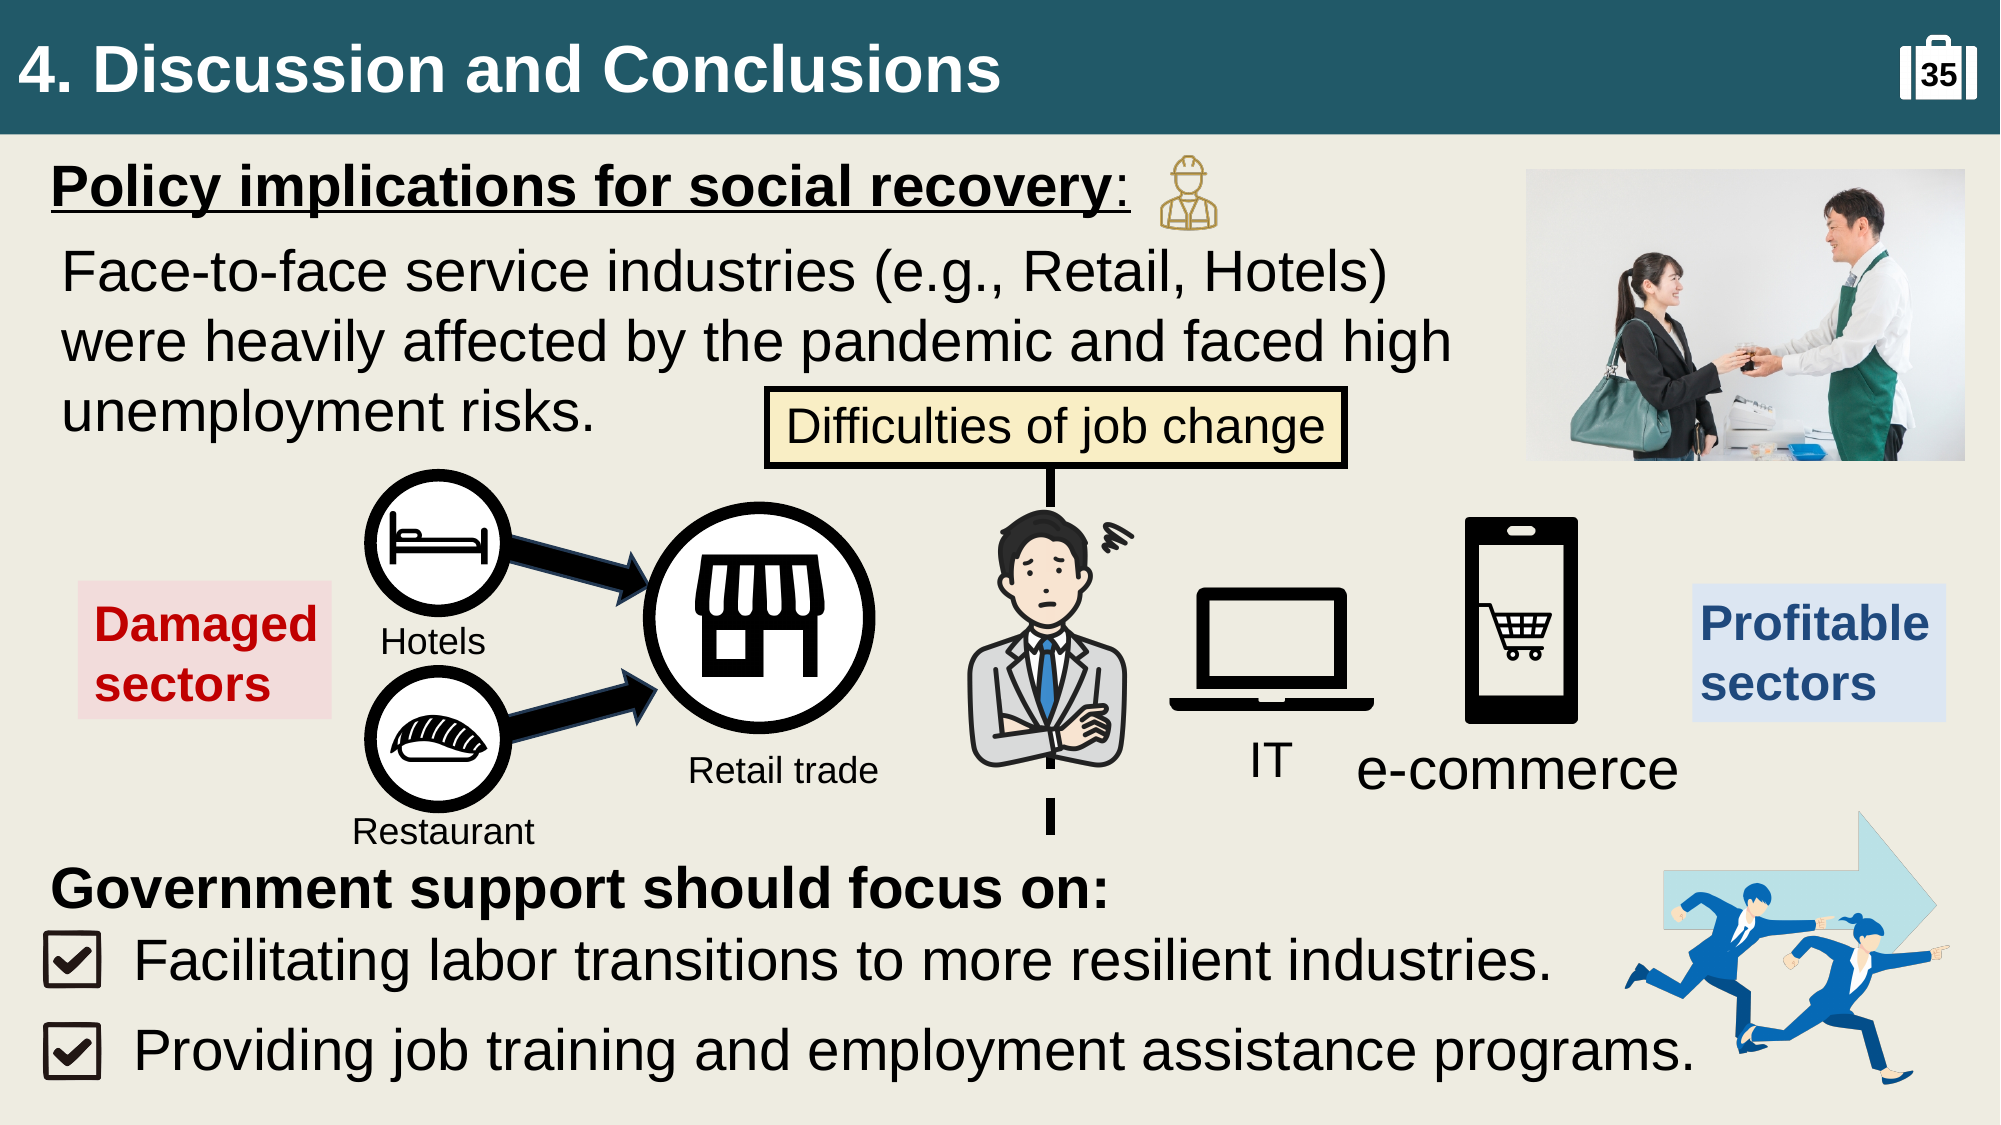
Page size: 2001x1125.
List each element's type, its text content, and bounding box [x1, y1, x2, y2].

text_box Facilitating labor transitions to more resilient industries. [118, 915, 1621, 1000]
picture [34, 1006, 110, 1090]
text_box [336, 474, 915, 861]
picture [1145, 151, 1233, 238]
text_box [1242, 507, 1742, 811]
text_box [1242, 451, 1346, 467]
title 4. Discussion and Conclusions [3, 0, 2000, 180]
picture [34, 914, 110, 998]
picture [1526, 168, 1966, 462]
text_box Difficulties of job change [770, 386, 1342, 461]
picture [1621, 807, 1954, 1092]
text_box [1742, 582, 1968, 723]
text_box Policy implications for social recovery: [35, 140, 1309, 226]
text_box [77, 579, 336, 722]
picture [841, 451, 1242, 823]
text_box Government support should focus on: [35, 842, 1166, 927]
text_box Providing job training and employment assistance programs. [118, 1005, 1621, 1090]
text_box [766, 451, 841, 467]
text_box Face-to-face service industries (e.g., Retail, Hotels) were heavily affected by the pandemic and faced high unemployment risks. [47, 225, 1482, 451]
